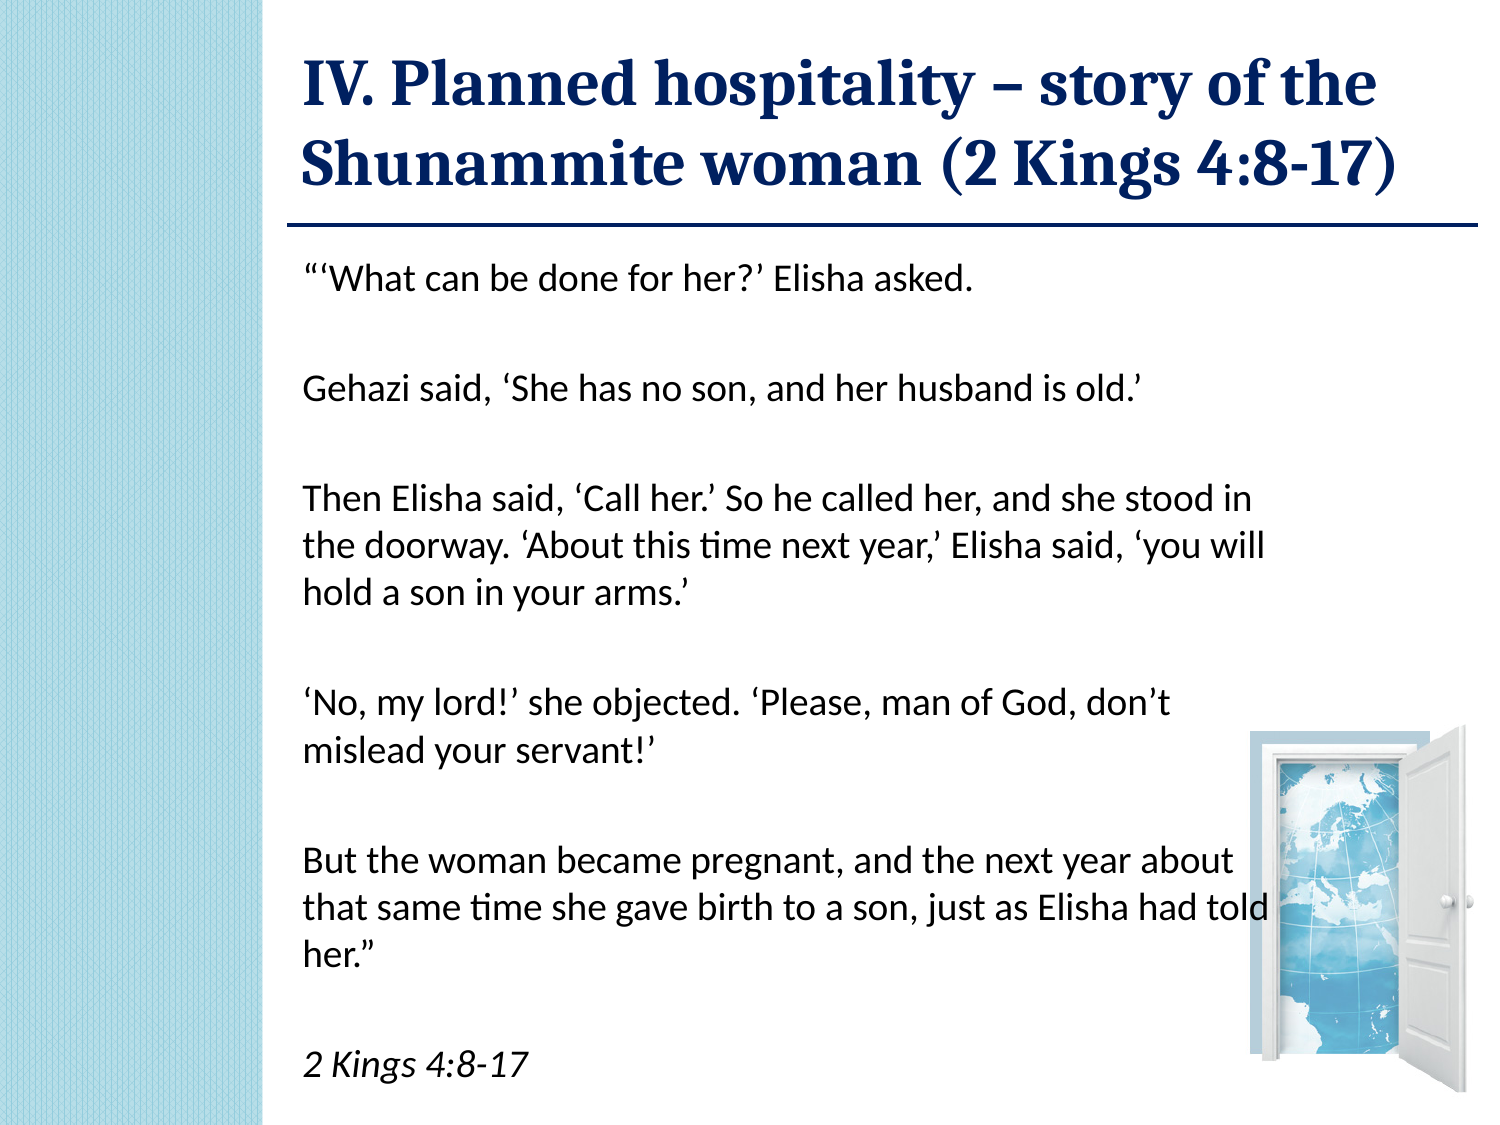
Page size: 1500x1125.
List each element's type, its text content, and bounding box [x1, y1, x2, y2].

picture [1237, 716, 1479, 1104]
title IV. Planned hospitality – story of the Shunammite woman (2 Kings 4:8-17) [287, 24, 1488, 213]
list “‘What can be done for her?’ Elisha asked. Gehazi said, ‘She has no son, and her husband is old.’ Then Elisha said, ‘Call her.’ So he called her, and she stood in the doorway. ‘About this time next year,’ Elisha said, ‘you will hold a son in your arms.’ ‘No, my lord!’ she objected. ‘Please, man of God, don’t mislead your servant!’ But the woman became pregnant, and the next year about that same time she gave birth to a son, just as Elisha had told her.” 2 Kings 4:8-17 [287, 237, 1300, 1100]
